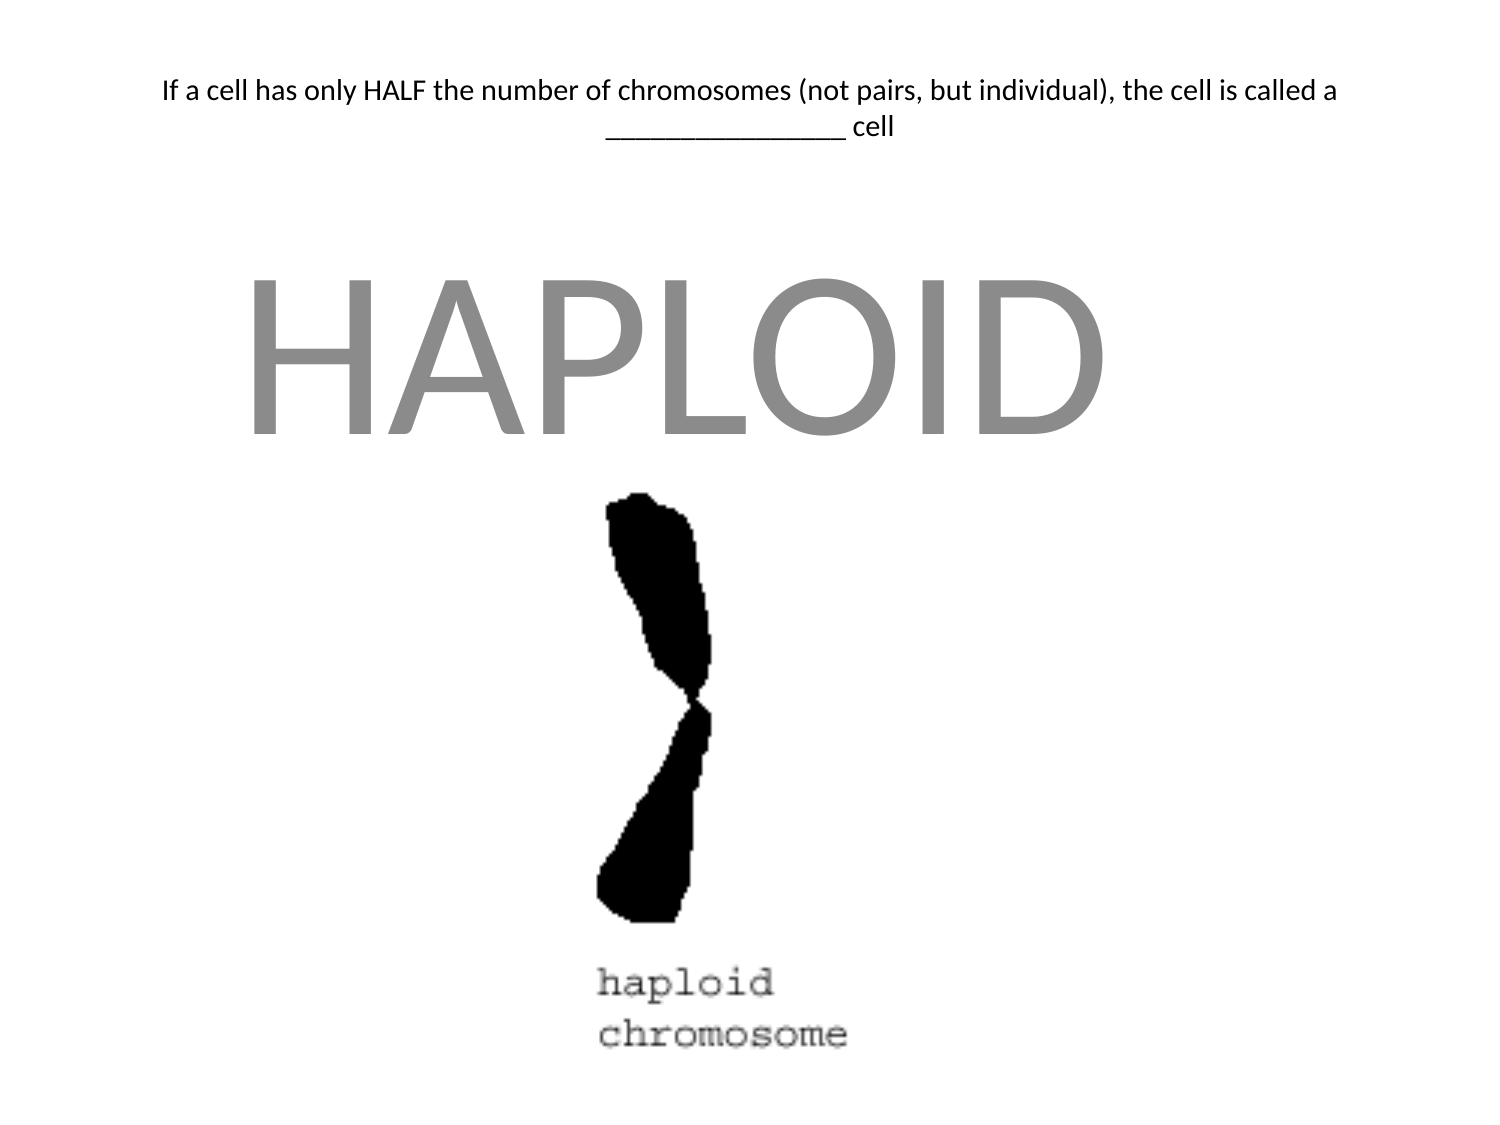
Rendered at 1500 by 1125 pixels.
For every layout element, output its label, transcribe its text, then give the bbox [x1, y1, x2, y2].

picture [562, 374, 901, 1125]
subtitle HAPLOID [74, 187, 1276, 926]
title If a cell has only HALF the number of chromosomes (not pairs, but individual), the cell is called a ________________ cell [112, 62, 1388, 151]
